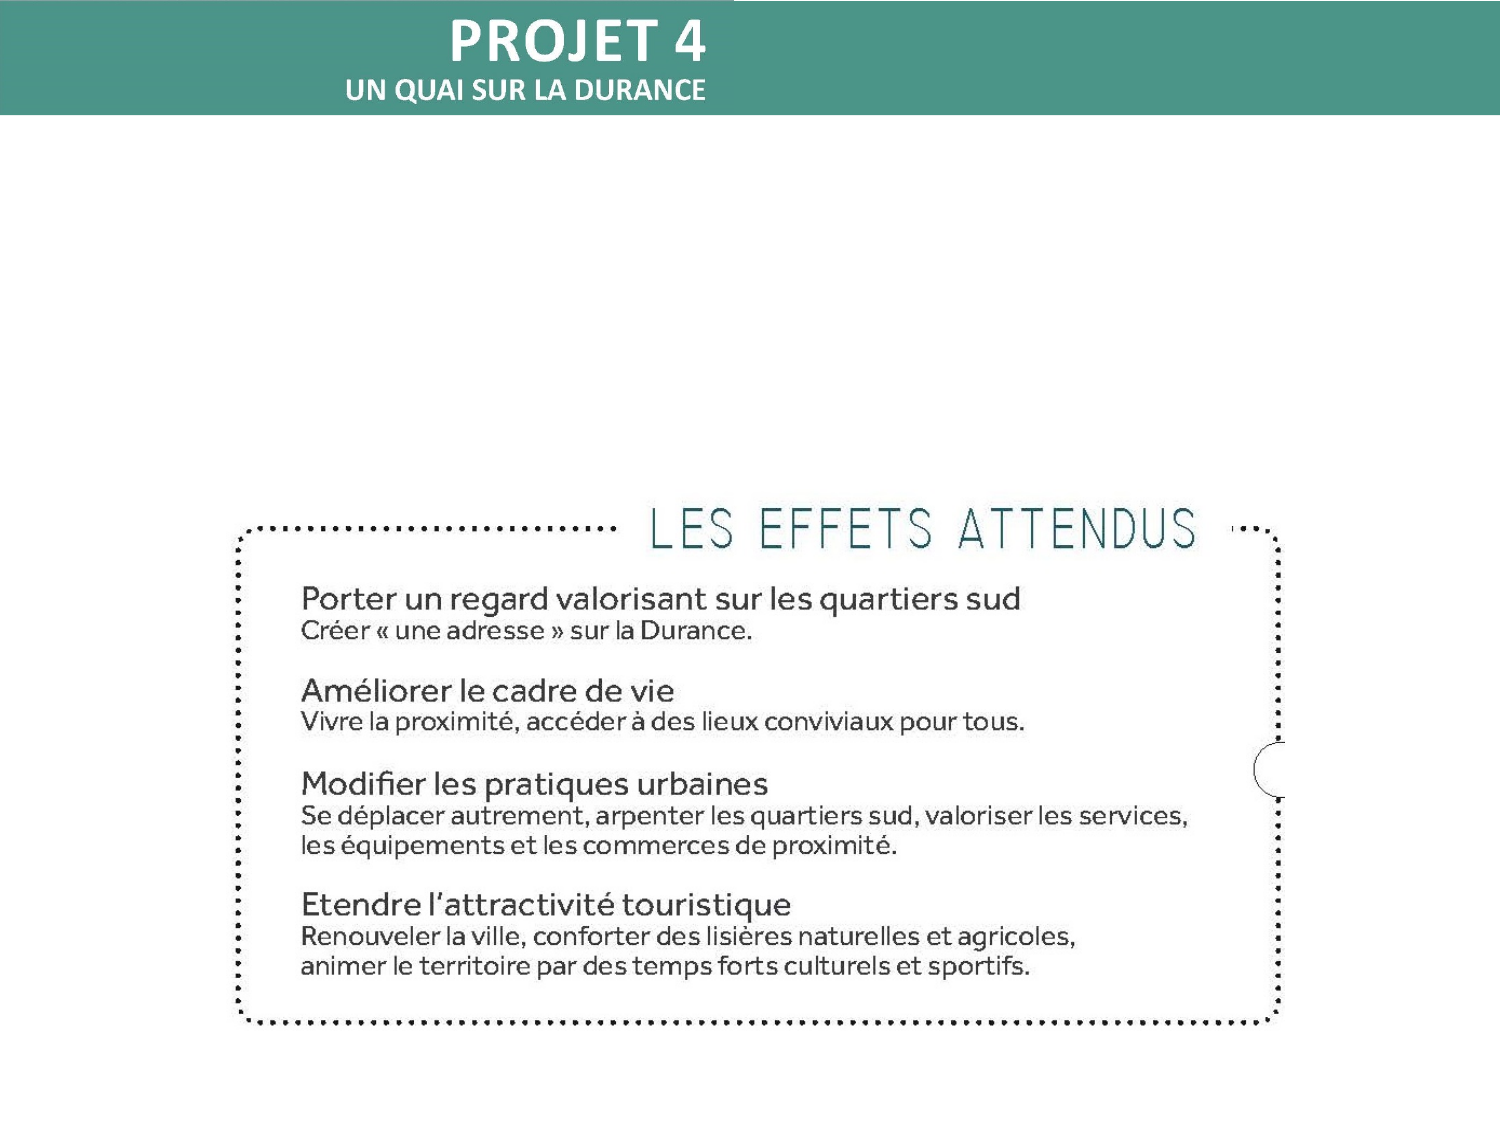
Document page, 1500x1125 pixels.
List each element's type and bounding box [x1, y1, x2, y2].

picture [226, 489, 1286, 1034]
picture [0, 0, 735, 113]
text_box [736, 0, 1500, 117]
